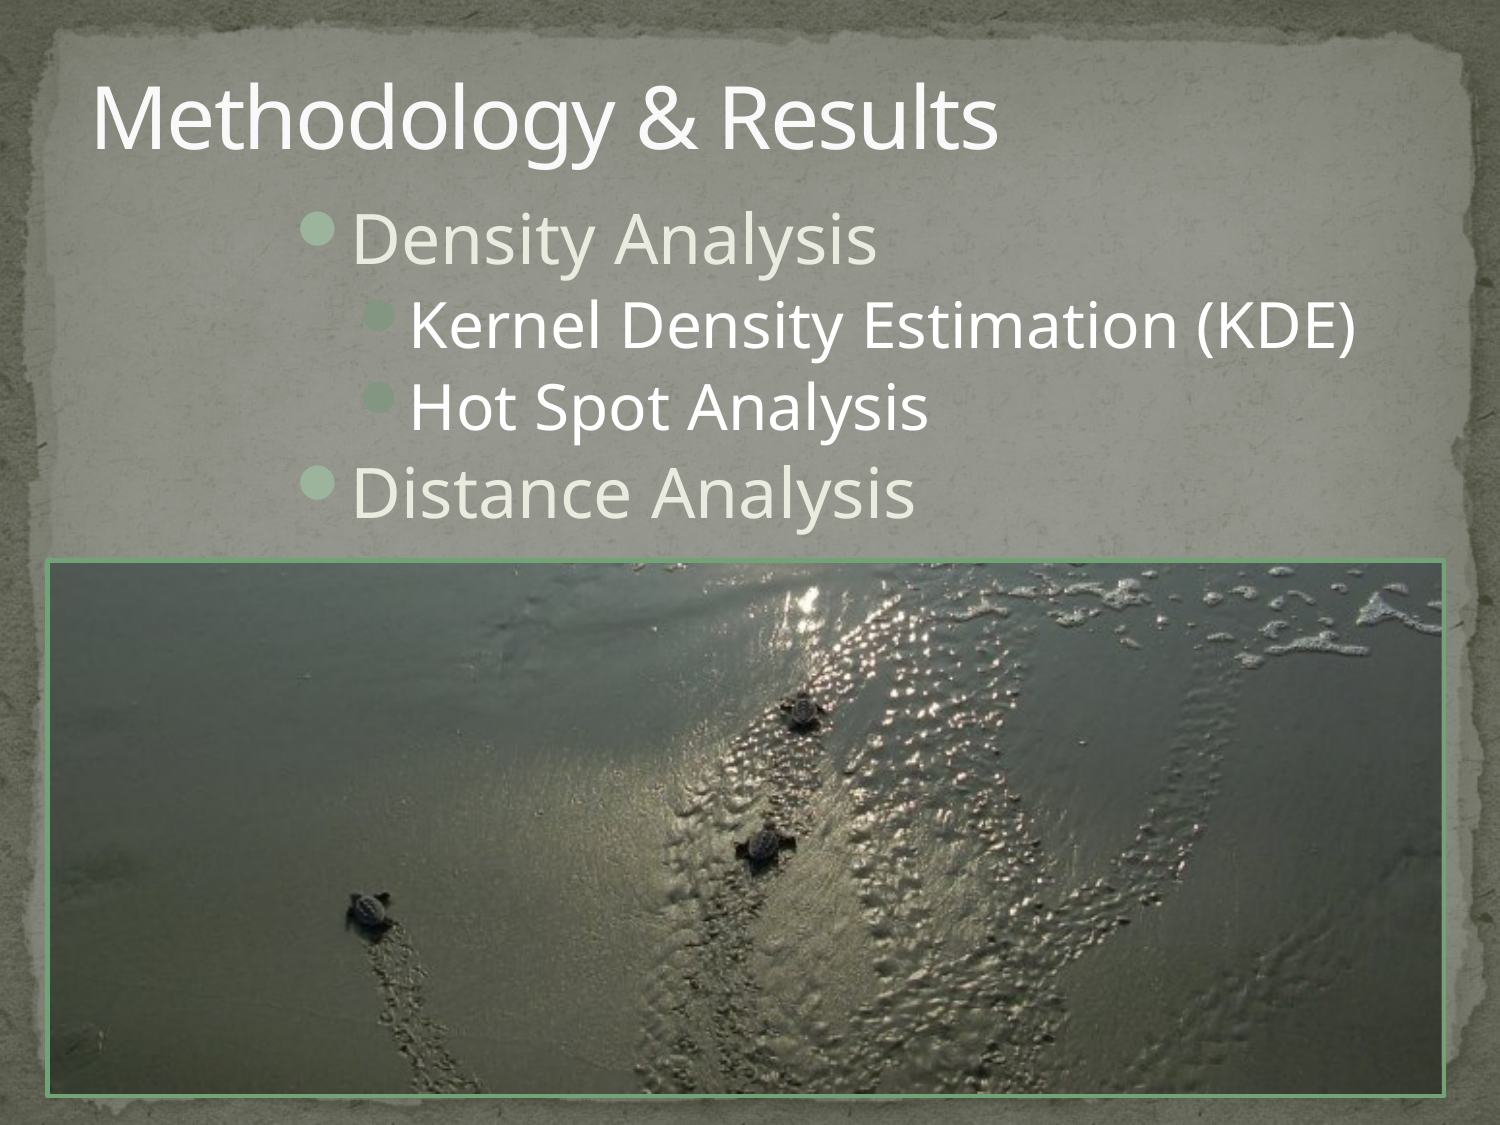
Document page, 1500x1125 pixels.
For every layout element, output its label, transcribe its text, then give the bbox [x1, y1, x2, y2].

list Density Analysis Kernel Density Estimation (KDE) Hot Spot Analysis Distance Analysis [225, 187, 1375, 558]
title Methodology & Results [74, 24, 1425, 175]
picture [49, 562, 1442, 1094]
